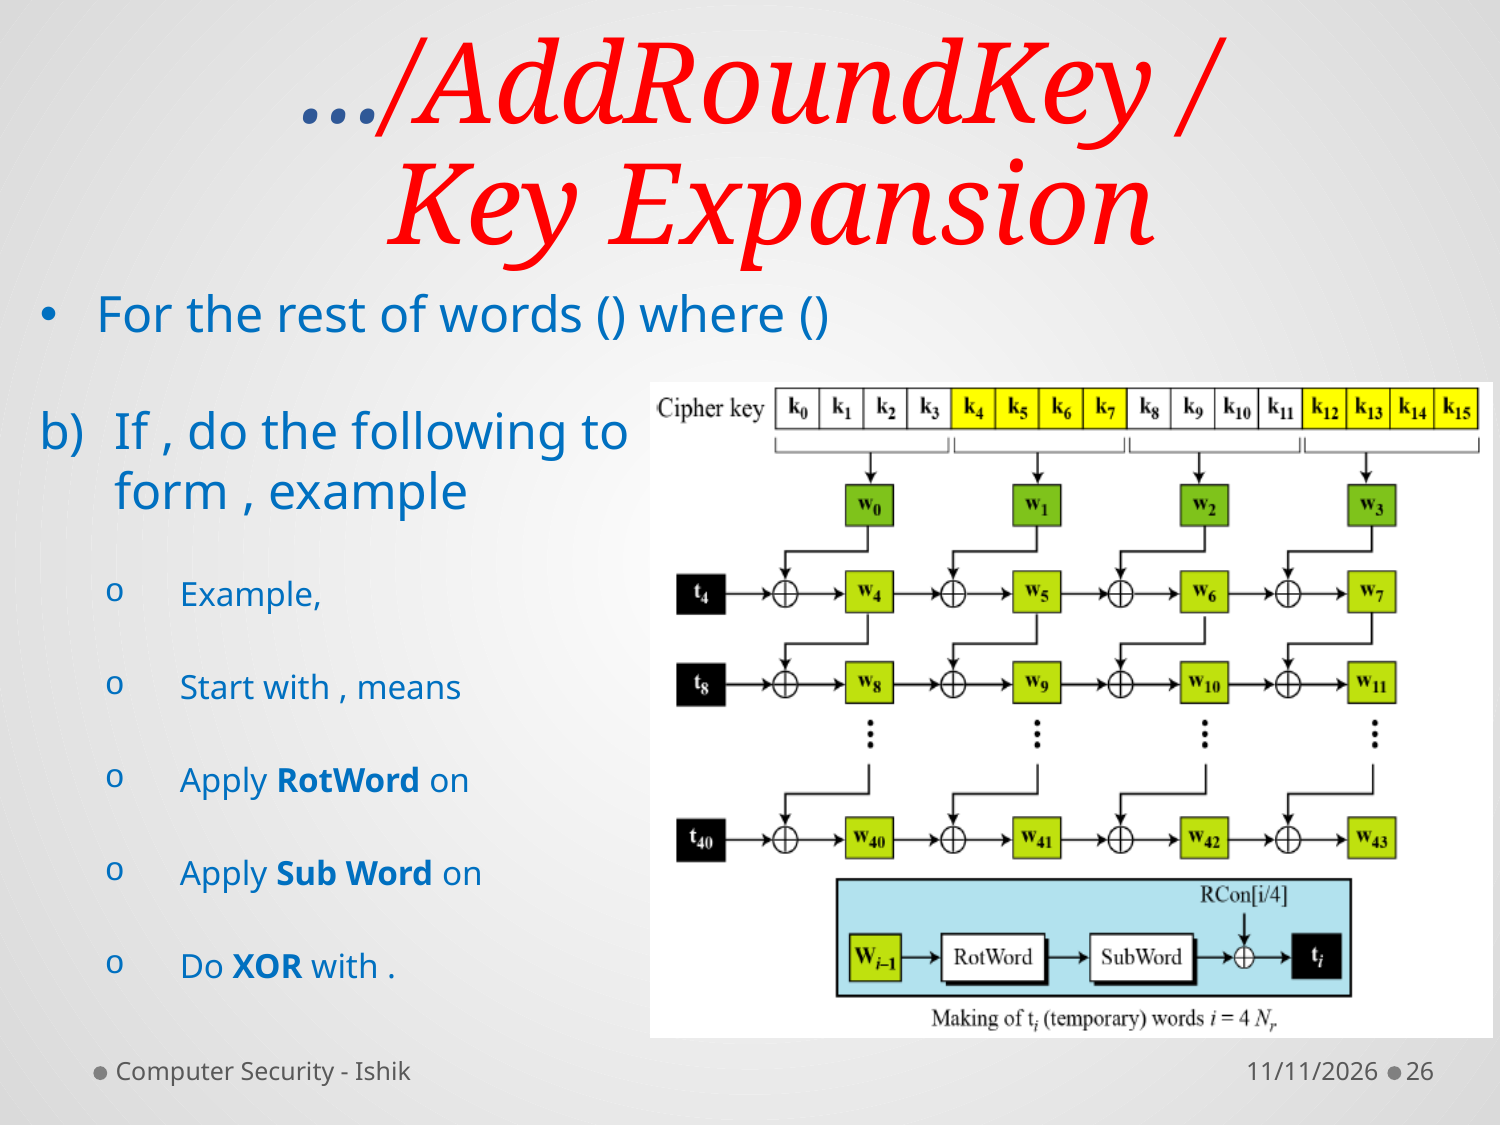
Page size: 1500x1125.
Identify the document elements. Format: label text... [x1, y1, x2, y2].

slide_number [1043, 1046, 1386, 1103]
footer Computer Security - Ishik [108, 1042, 576, 1103]
title .../AddRoundKey / Key Expansion [24, 0, 1494, 275]
slide_number 26 [1401, 1045, 1494, 1103]
picture [649, 382, 1494, 1038]
